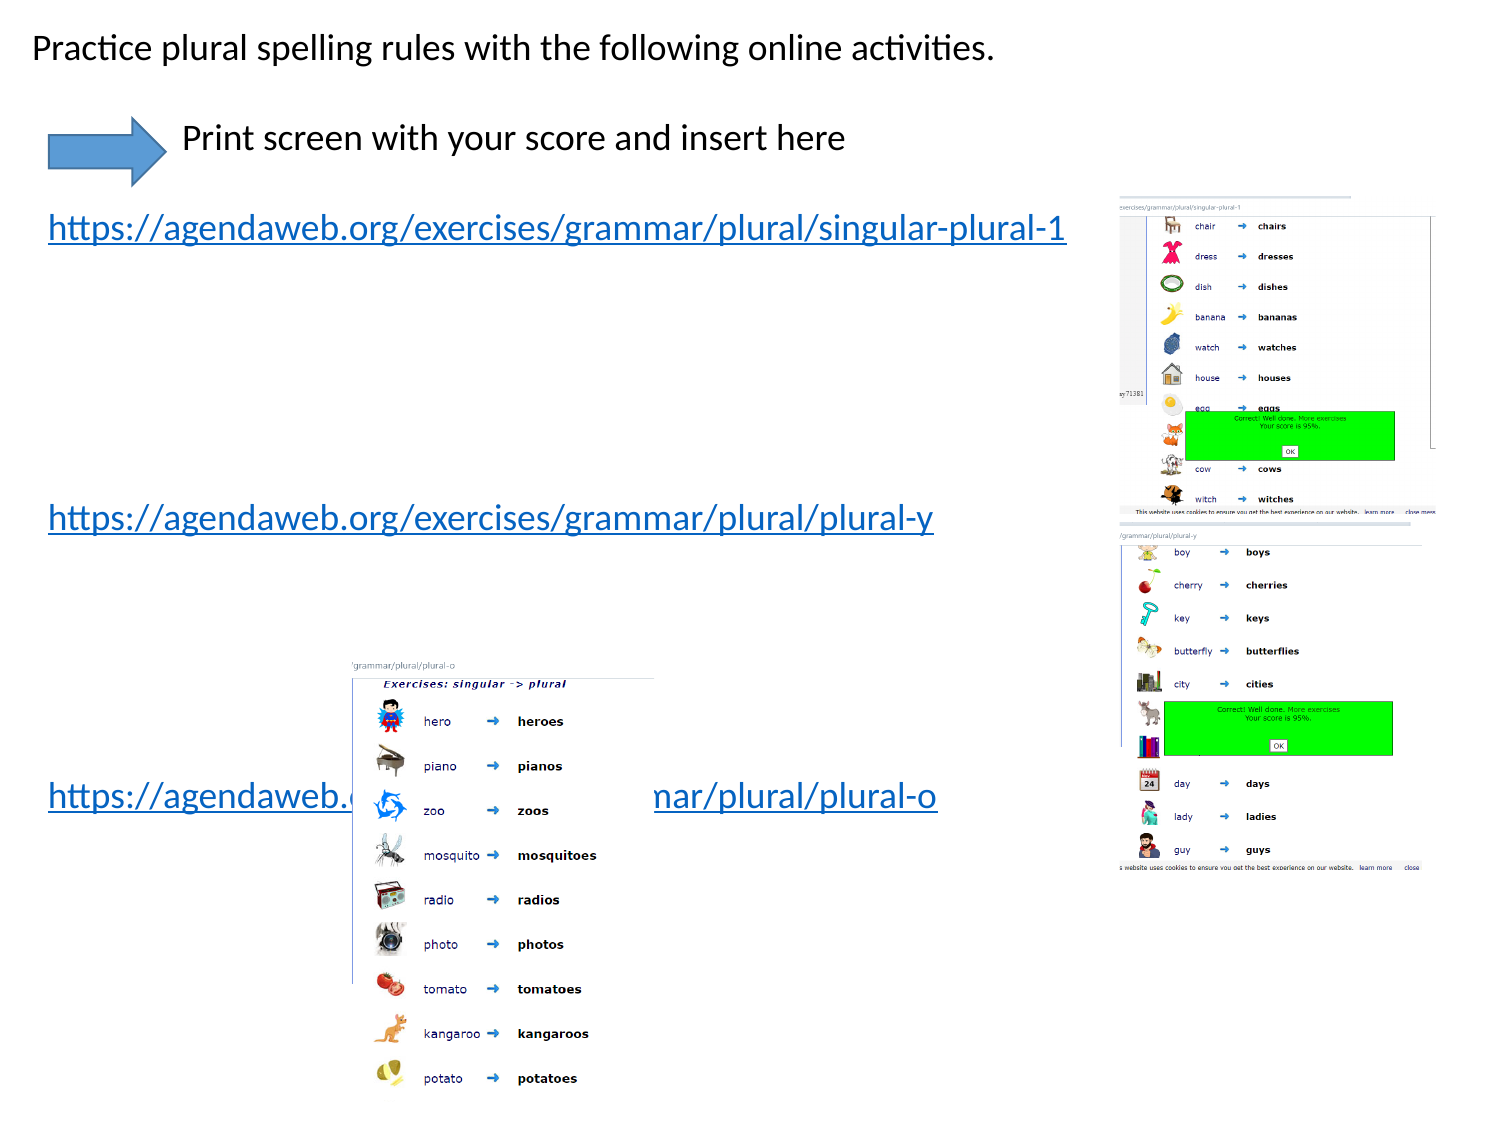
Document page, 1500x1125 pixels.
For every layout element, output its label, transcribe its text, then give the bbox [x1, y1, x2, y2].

text_box [47, 116, 168, 188]
text_box https://agendaweb.org/exercises/grammar/plural/plural-o [33, 763, 351, 869]
picture [351, 658, 655, 1102]
picture [1119, 522, 1423, 870]
text_box https://agendaweb.org/exercises/grammar/plural/singular-plural-1 [33, 195, 1119, 301]
text_box https://agendaweb.org/exercises/grammar/plural/plural-y [33, 485, 1364, 590]
picture [1119, 195, 1436, 514]
text_box https://agendaweb.org/exercises/grammar/plural/plural-o [655, 763, 1119, 869]
text_box Practice plural spelling rules with the following online activities. Print screen with your score and insert here [17, 15, 1445, 166]
